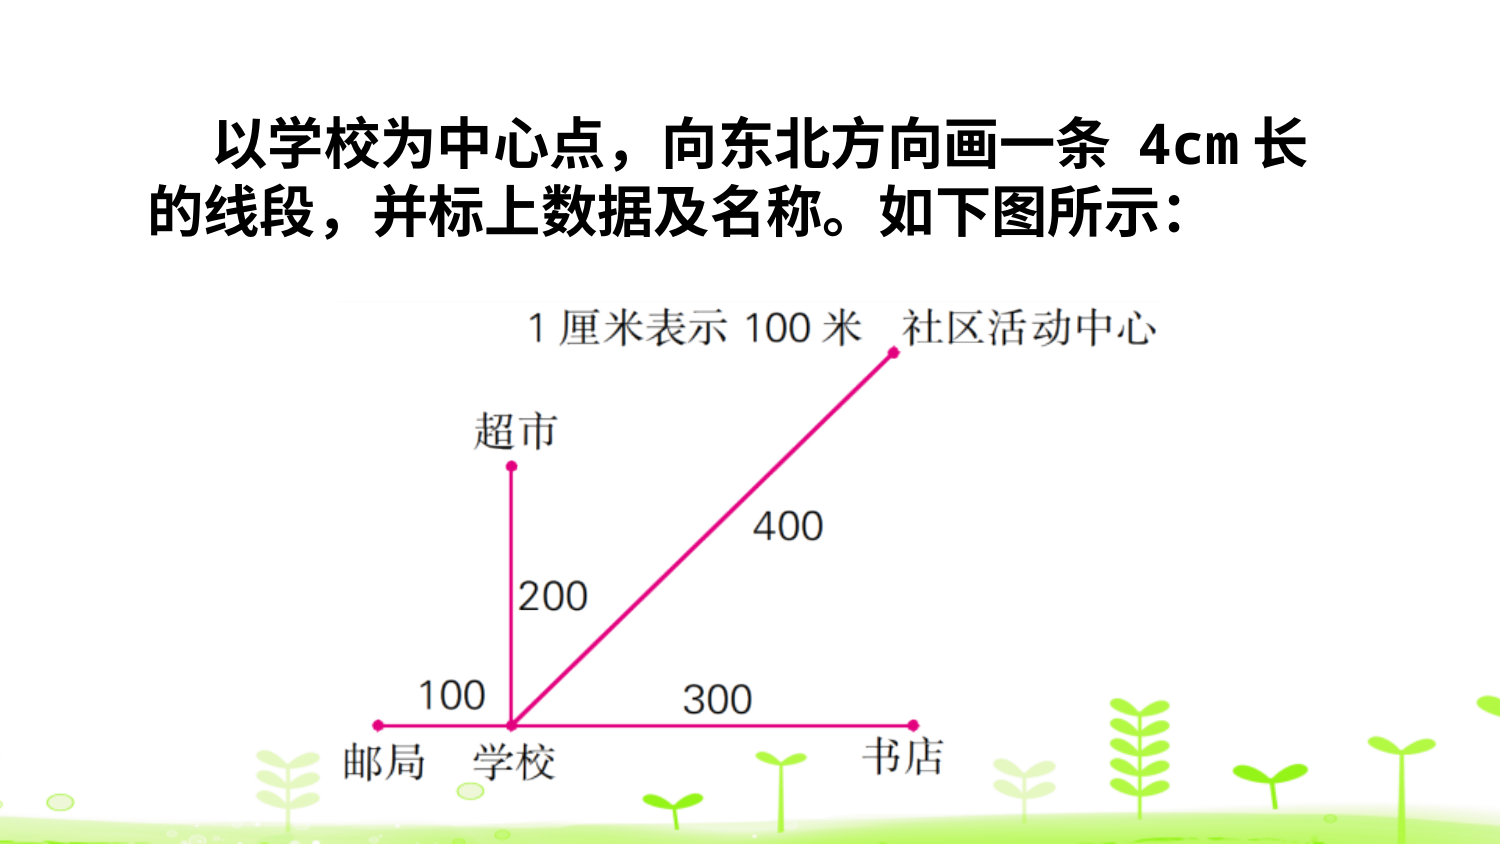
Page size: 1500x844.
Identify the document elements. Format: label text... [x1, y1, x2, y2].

picture [0, 0, 1500, 844]
text_box 以学校为中心点，向东北方向画一条 4cm长的线段，并标上数据及名称。如下图所示： [135, 102, 1365, 250]
